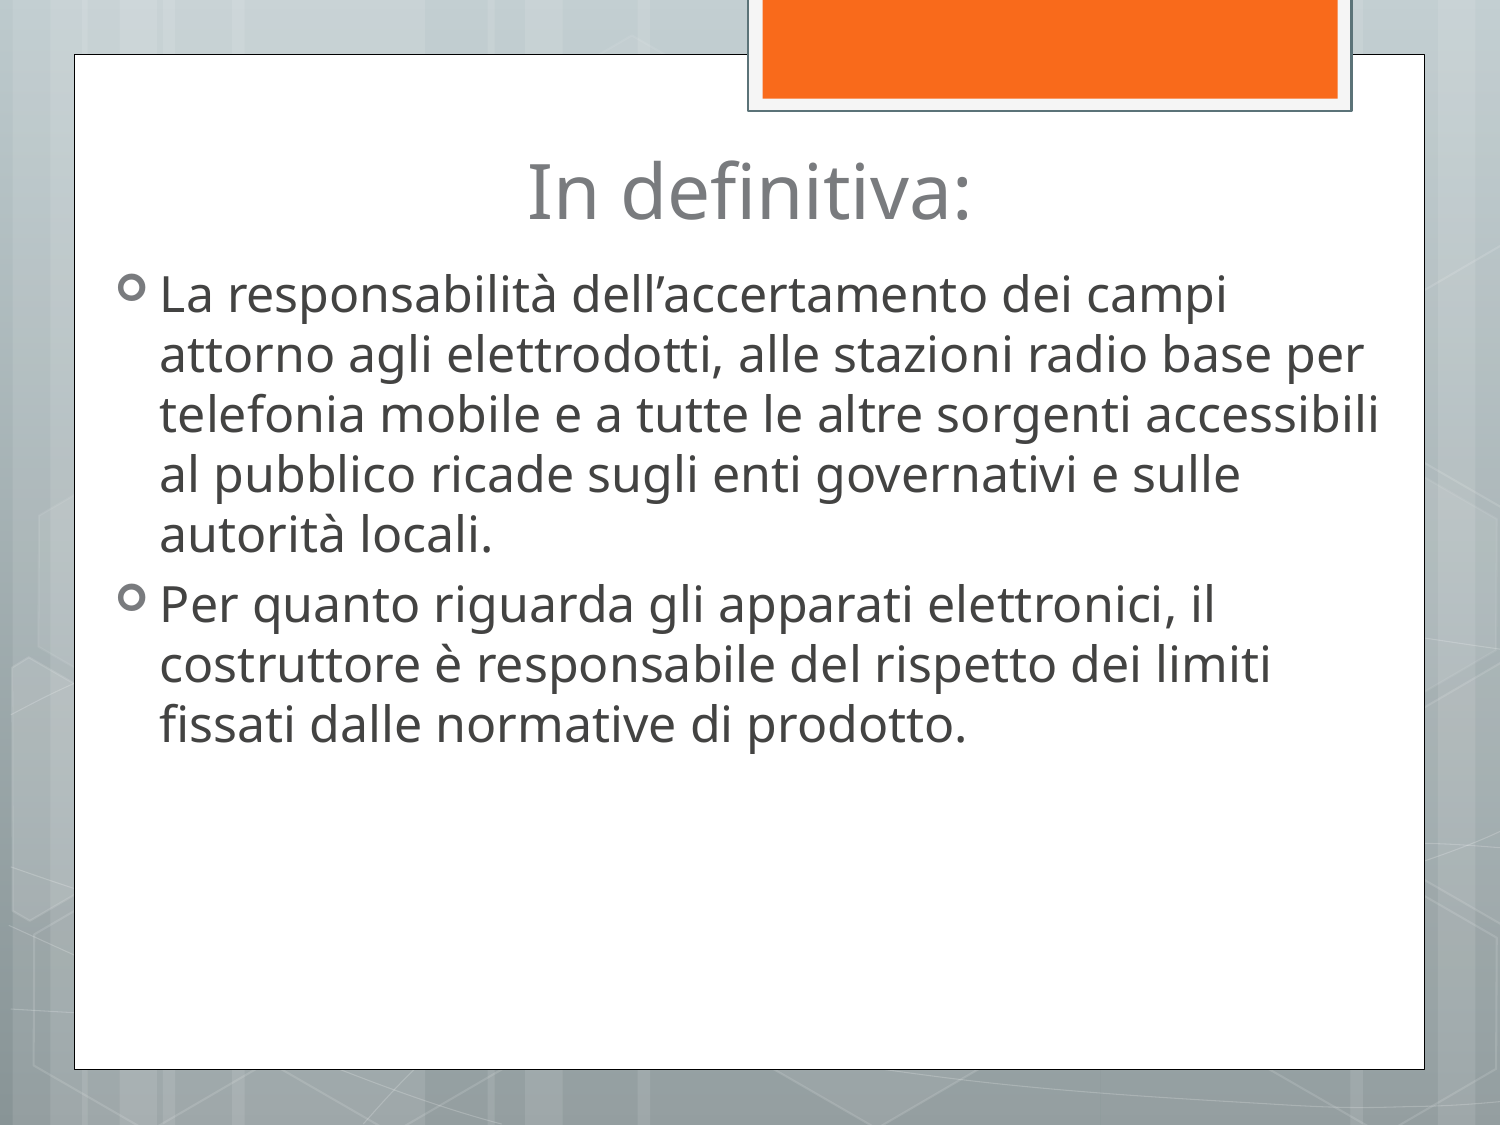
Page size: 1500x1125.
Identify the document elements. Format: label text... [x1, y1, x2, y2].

title In definitiva: [501, 54, 999, 243]
list La responsabilità dell’accertamento dei campi attorno agli elettrodotti, alle stazioni radio base per telefonia mobile e a tutte le altre sorgenti accessibili al pubblico ricade sugli enti governativi e sulle autorità locali. Per quanto riguarda gli apparati elettronici, il costruttore è responsabile del rispetto dei limiti fissati dalle normative di prodotto. [88, 255, 1412, 1024]
